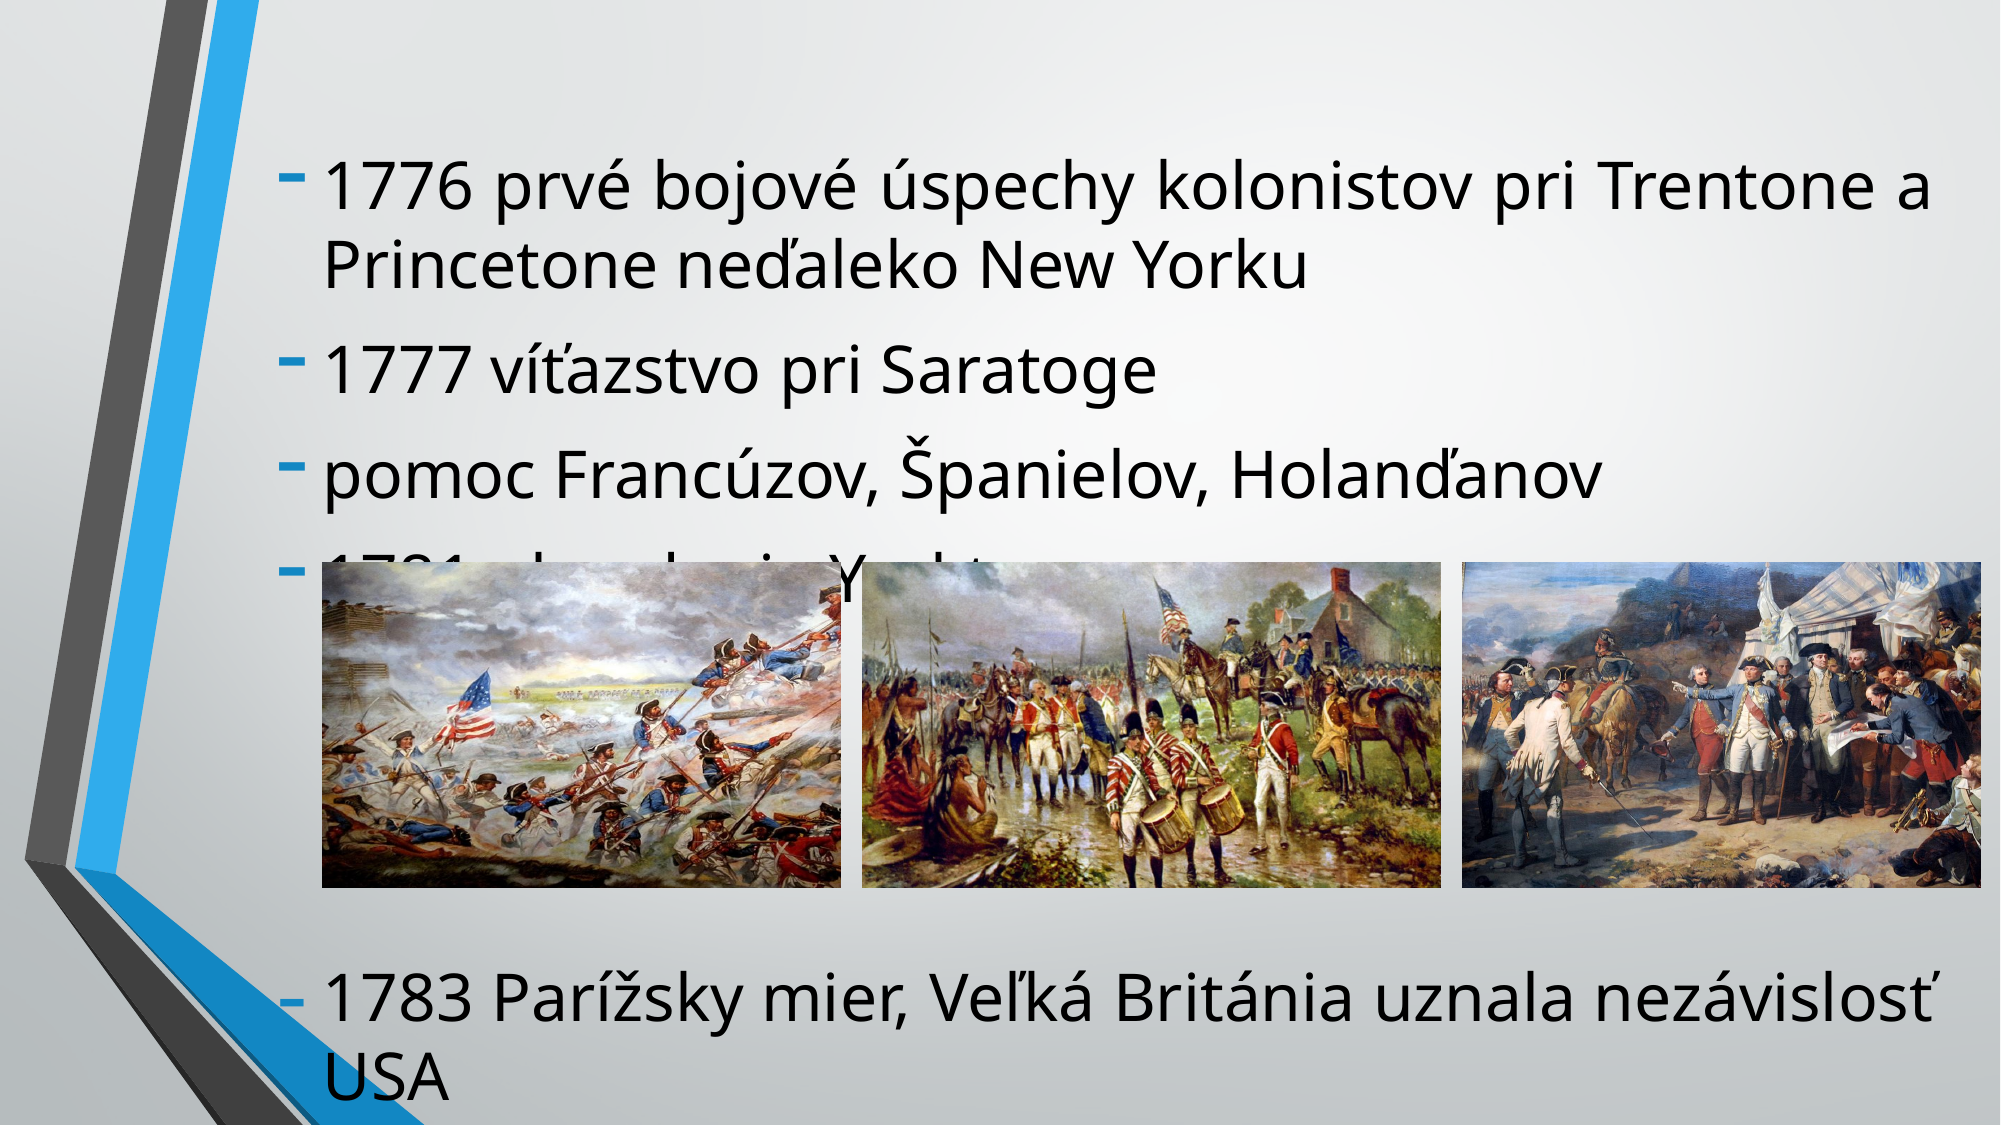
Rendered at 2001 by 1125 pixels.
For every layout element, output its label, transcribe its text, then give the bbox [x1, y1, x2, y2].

list 1776 prvé bojové úspechy kolonistov pri Trentone a Princetone neďaleko New Yorku 1777 víťazstvo pri Saratoge pomoc Francúzov, Španielov, Holanďanov 1781 obsadenie Yorktownu 1783 Parížsky mier, Veľká Británia uznala nezávislosť USA [261, 31, 1950, 1125]
picture [862, 561, 1441, 888]
picture [1462, 561, 1981, 888]
picture [322, 561, 841, 888]
